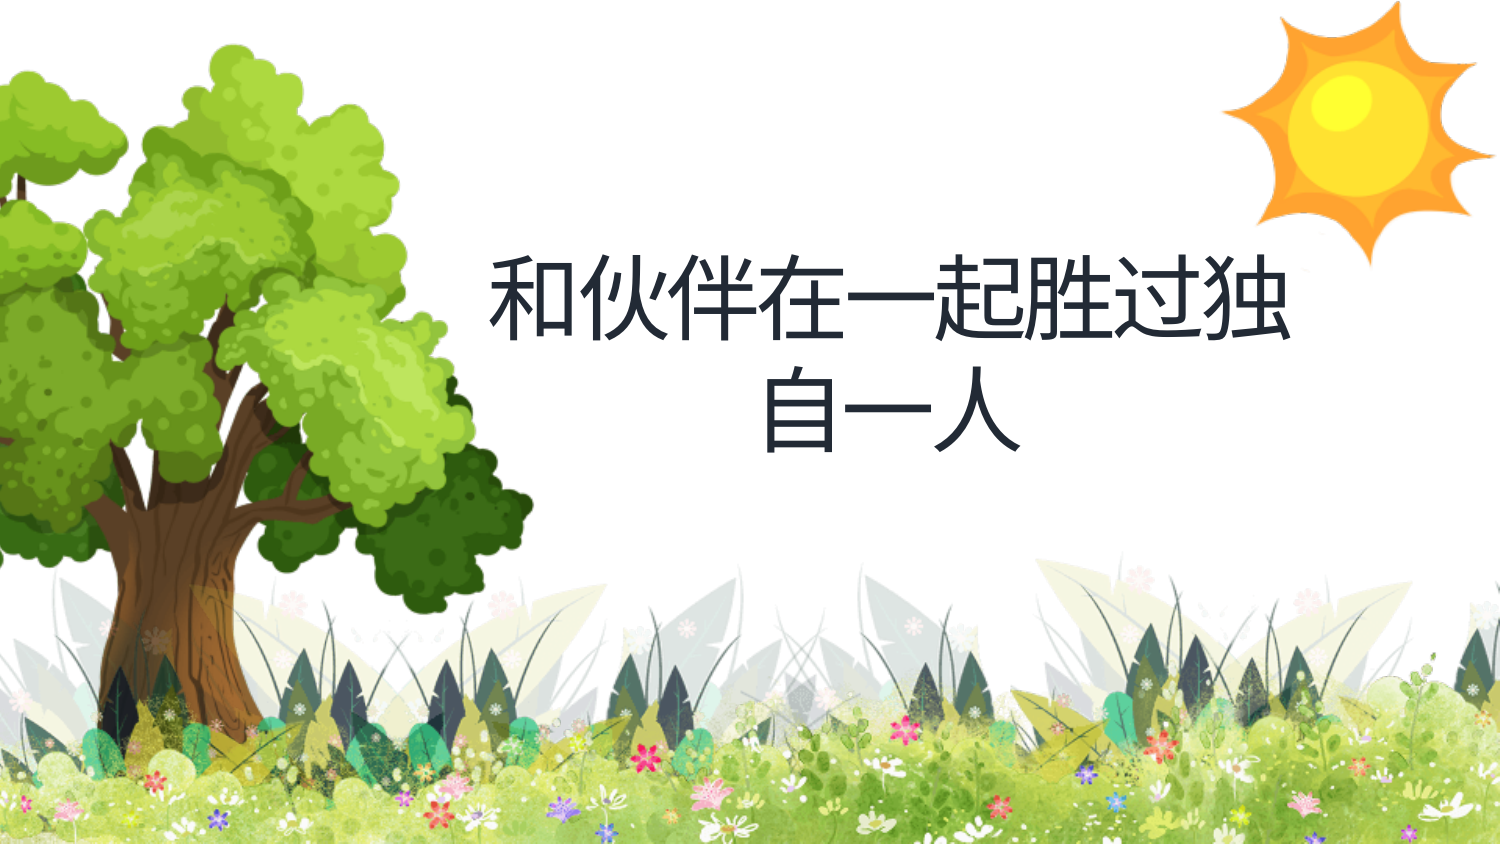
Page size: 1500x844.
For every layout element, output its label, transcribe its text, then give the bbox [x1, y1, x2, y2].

picture [0, 0, 1500, 844]
picture [1202, 0, 1500, 276]
text_box 和伙伴在一起胜过独自一人 [476, 233, 1302, 470]
